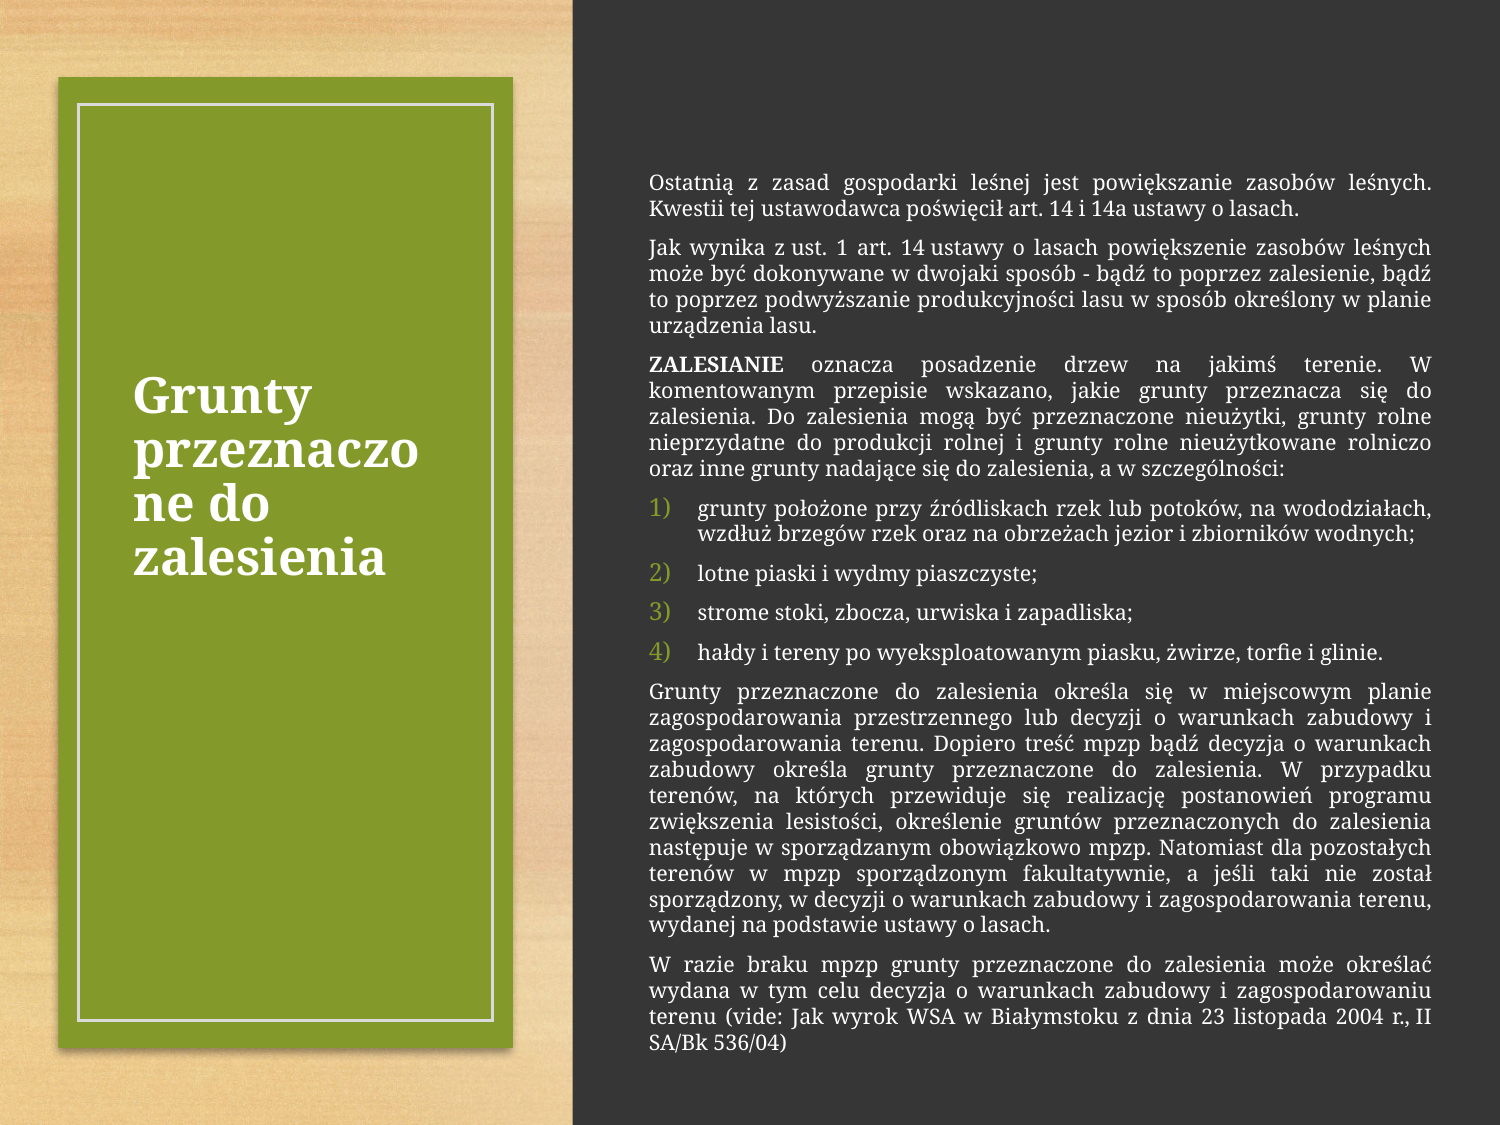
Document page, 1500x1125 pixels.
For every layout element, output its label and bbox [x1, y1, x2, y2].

text_box [0, 0, 1500, 1125]
